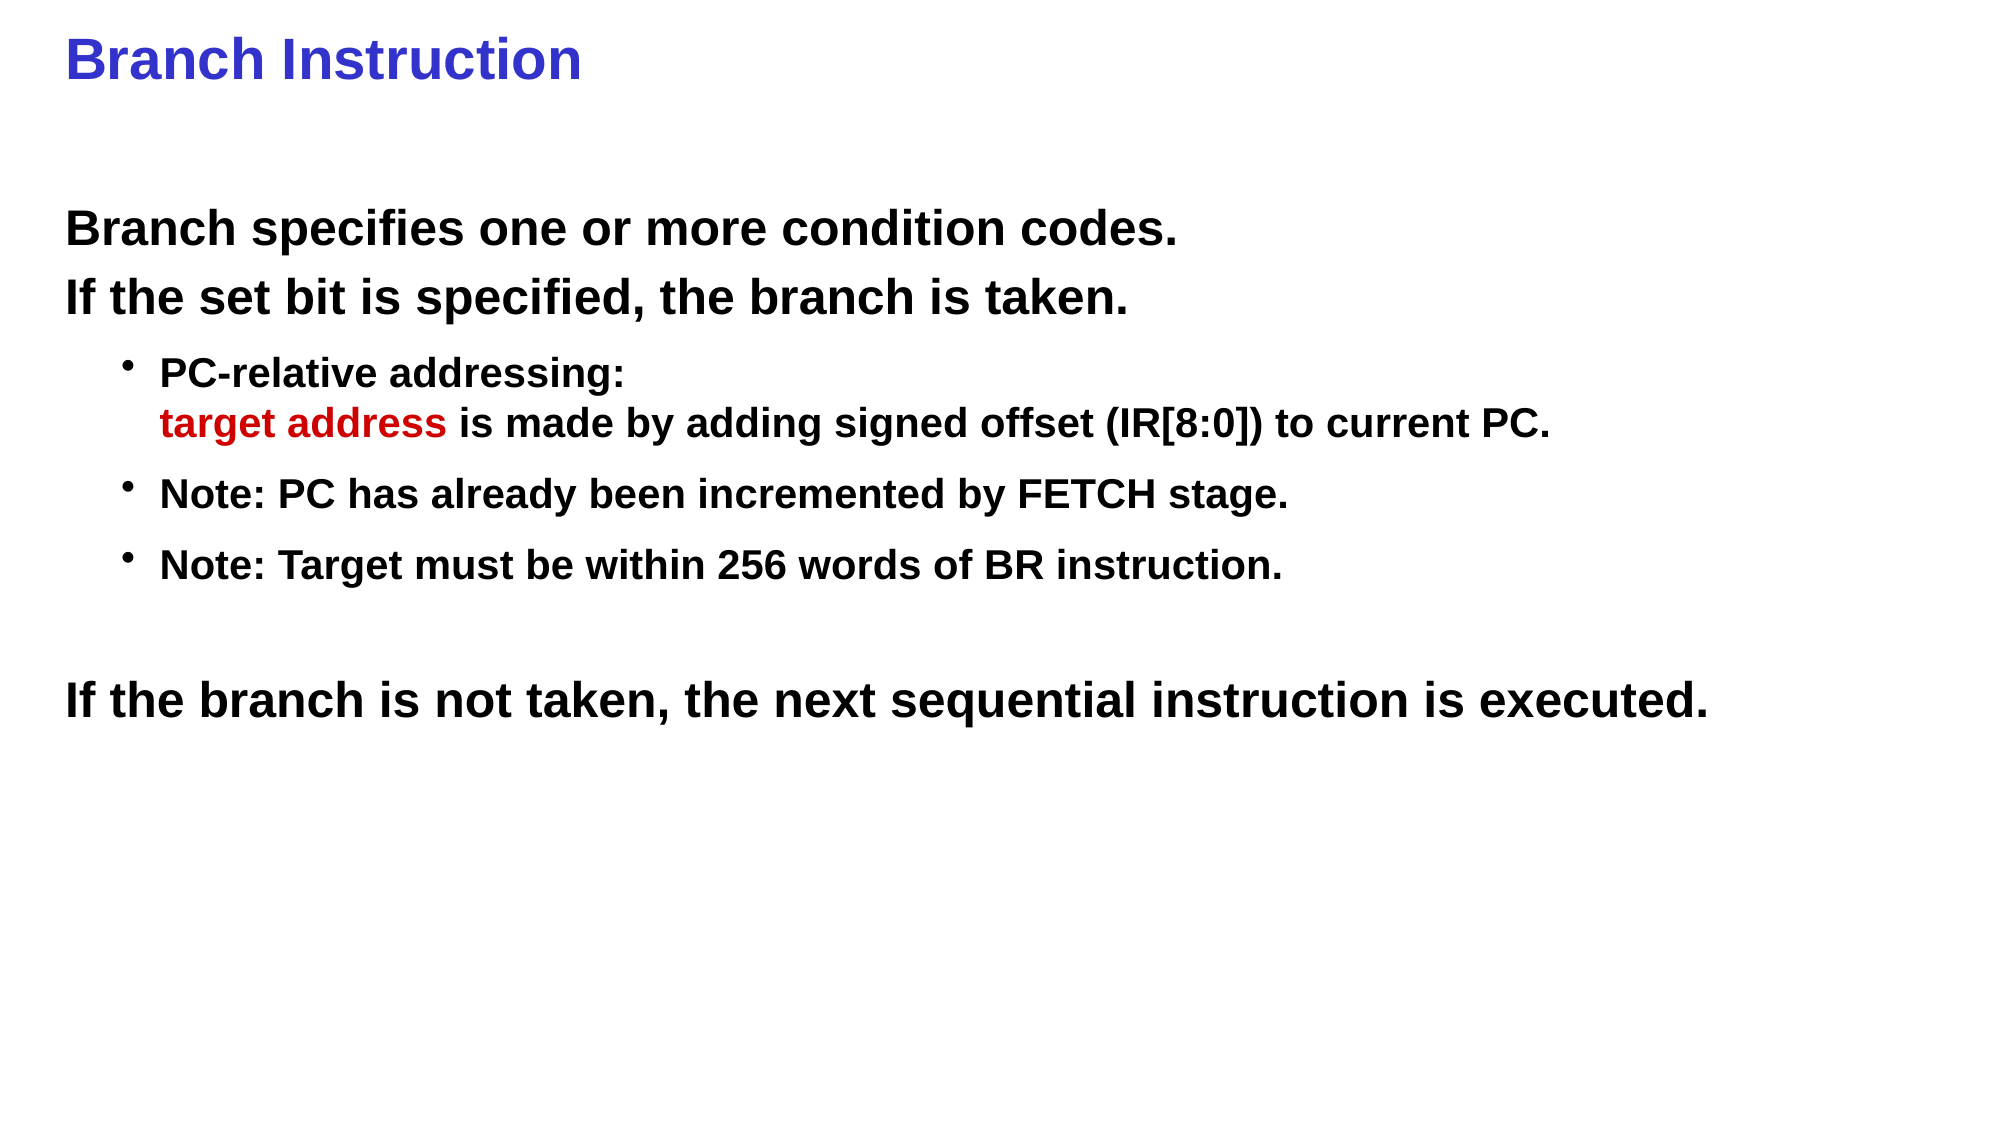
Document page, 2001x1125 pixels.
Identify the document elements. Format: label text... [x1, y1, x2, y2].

title Branch Instruction [50, 12, 1950, 100]
list Branch specifies one or more condition codes. If the set bit is specified, the branch is taken. PC-relative addressing: target address is made by adding signed offset (IR[8:0]) to current PC. Note: PC has already been incremented by FETCH stage. Note: Target must be within 256 words of BR instruction. If the branch is not taken, the next sequential instruction is executed. [50, 187, 1950, 1000]
